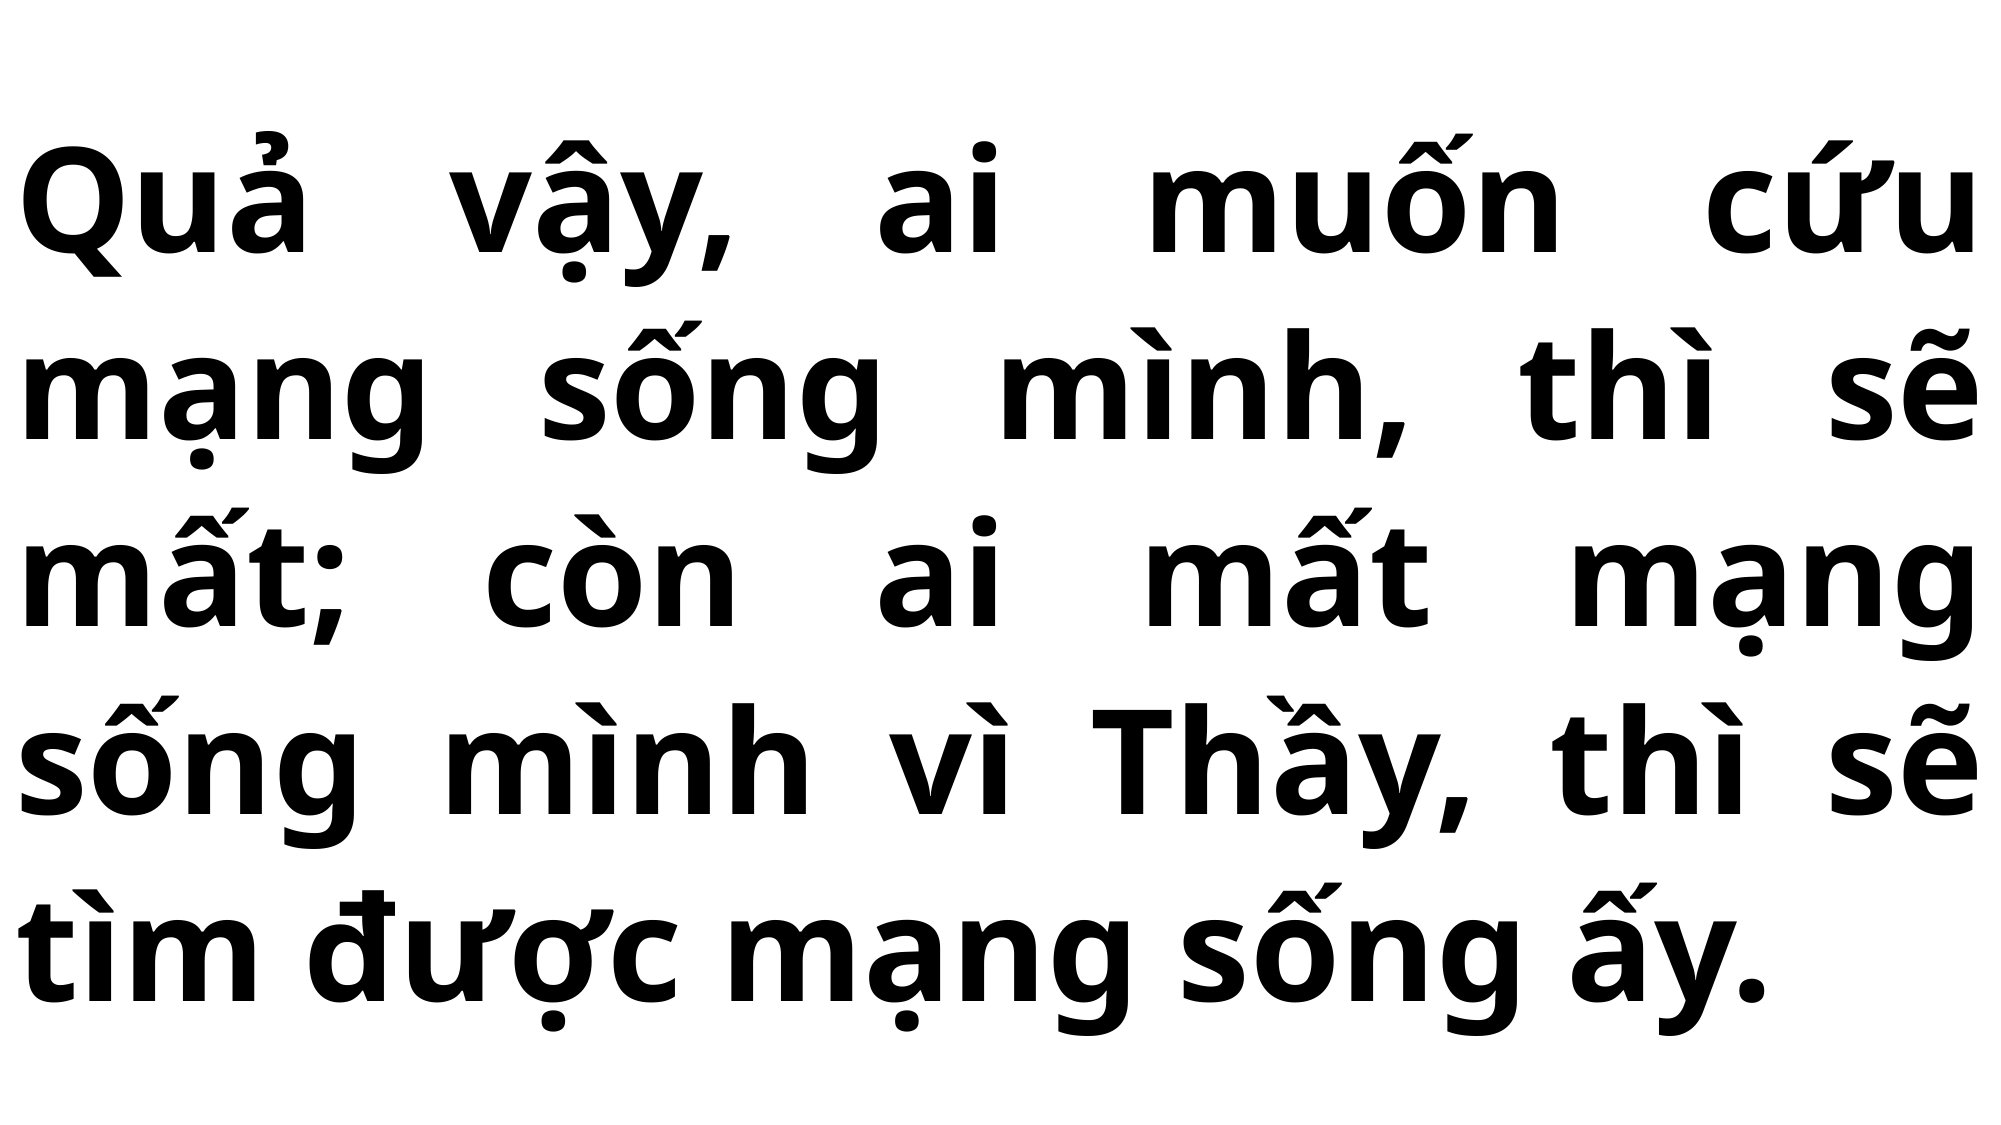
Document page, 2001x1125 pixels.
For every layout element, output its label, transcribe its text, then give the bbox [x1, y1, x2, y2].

title Quả vậy, ai muốn cứu mạng sống mình, thì sẽ mất; còn ai mất mạng sống mình vì Thầy, thì sẽ tìm được mạng sống ấy. [0, 0, 2000, 1125]
